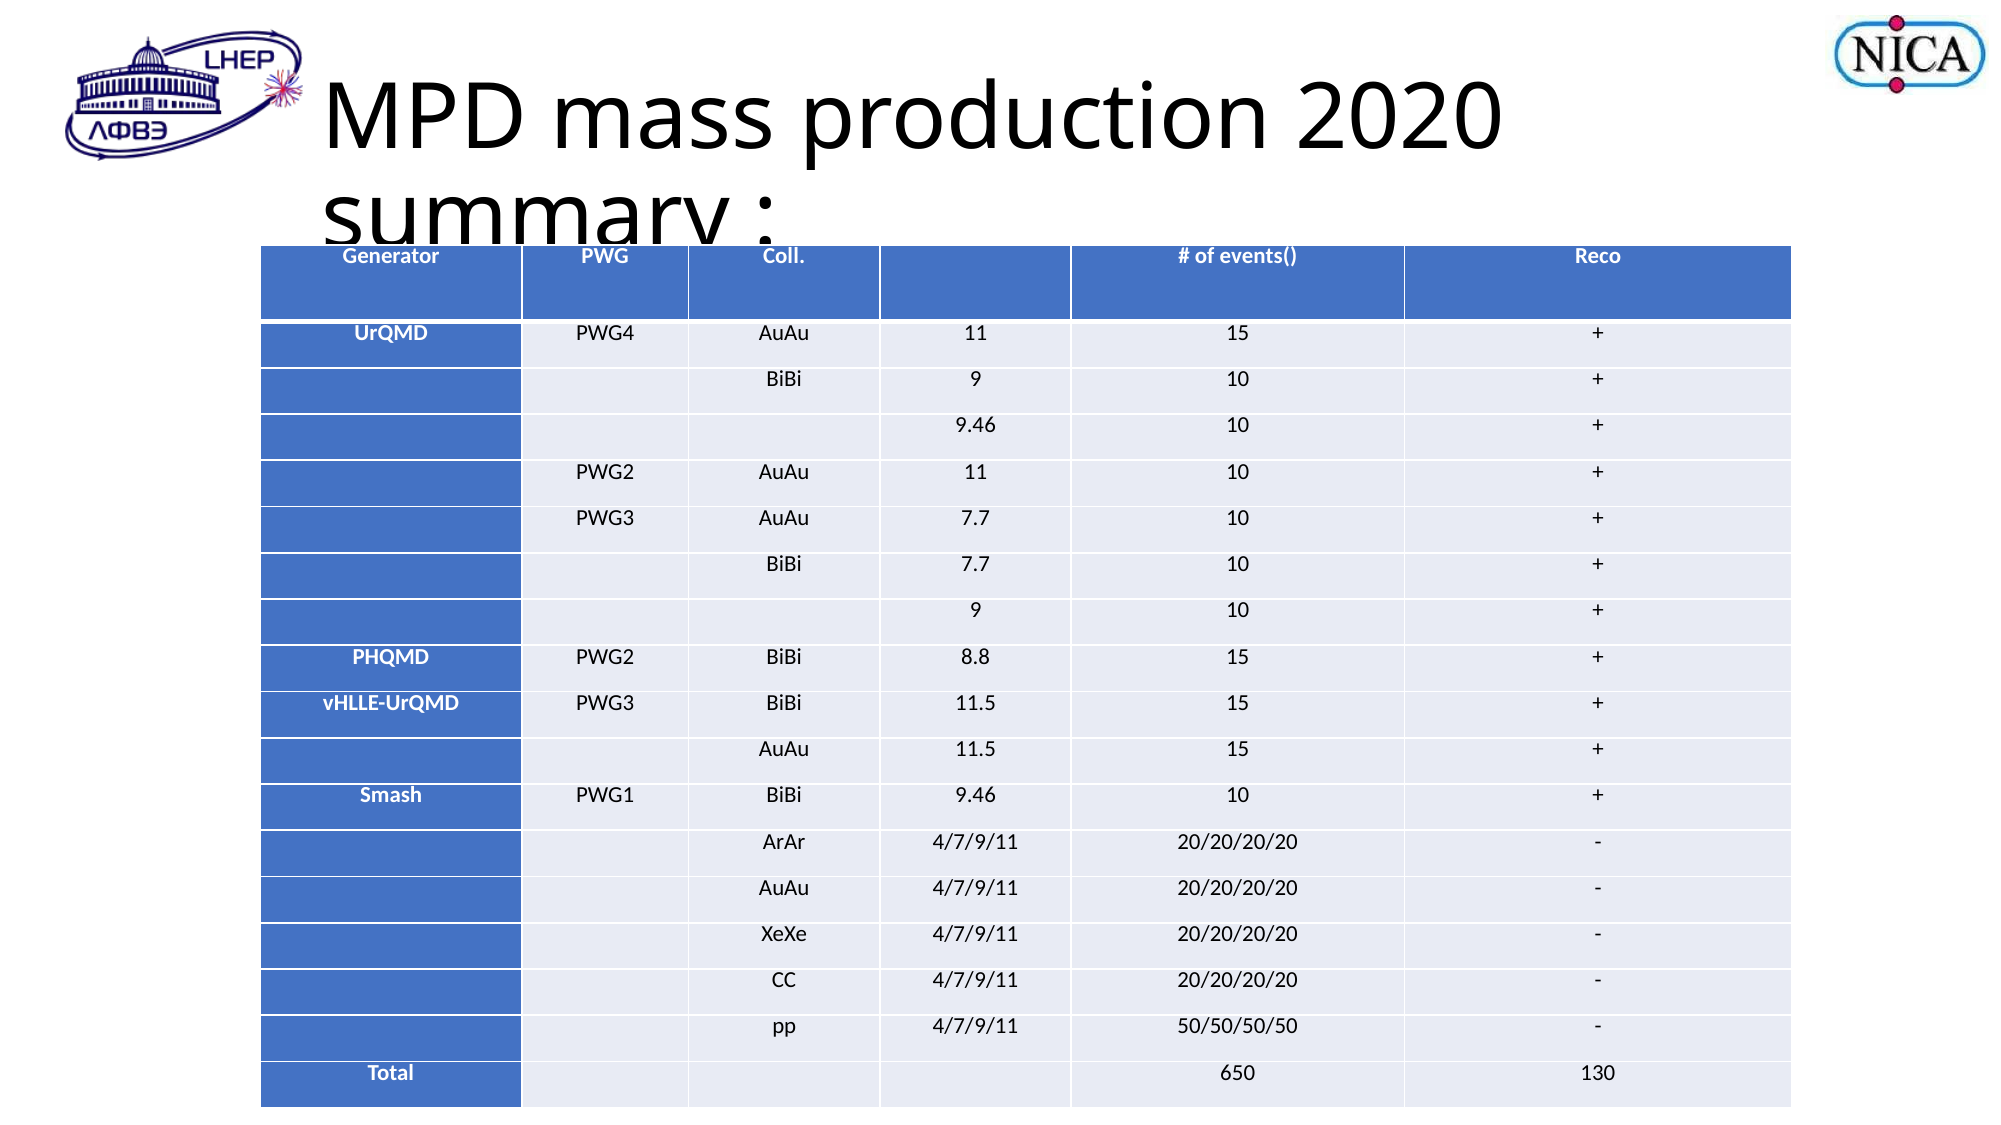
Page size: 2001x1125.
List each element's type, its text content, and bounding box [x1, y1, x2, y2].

text_box [46, 75, 306, 173]
text_box [1825, 75, 1989, 95]
text_box [0, 0, 2000, 75]
title MPD mass production 2020 summary : [306, 75, 1777, 244]
